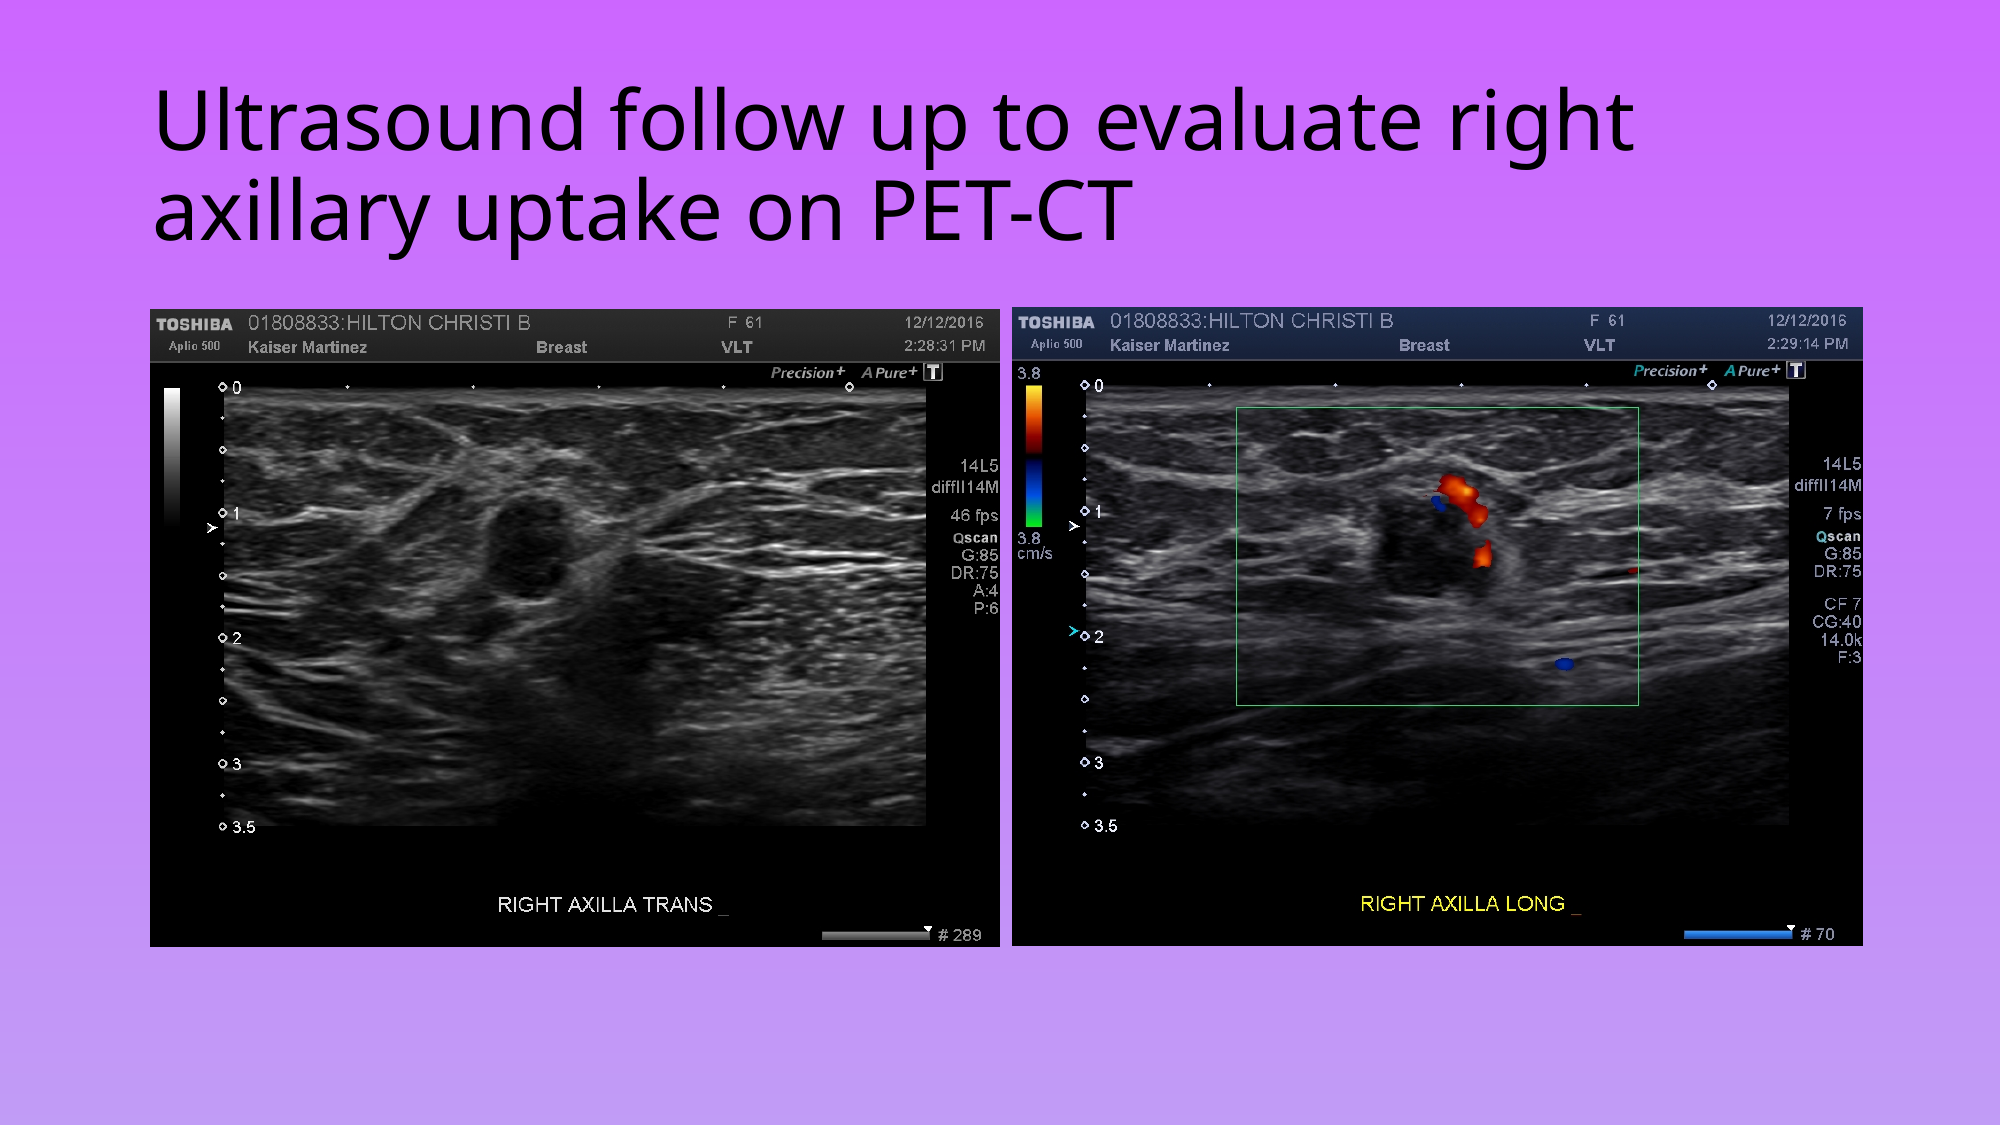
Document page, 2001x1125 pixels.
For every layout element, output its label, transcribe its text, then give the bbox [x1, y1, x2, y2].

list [1012, 307, 1863, 946]
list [149, 309, 1000, 947]
title Ultrasound follow up to evaluate right axillary uptake on PET-CT [137, 59, 1863, 278]
